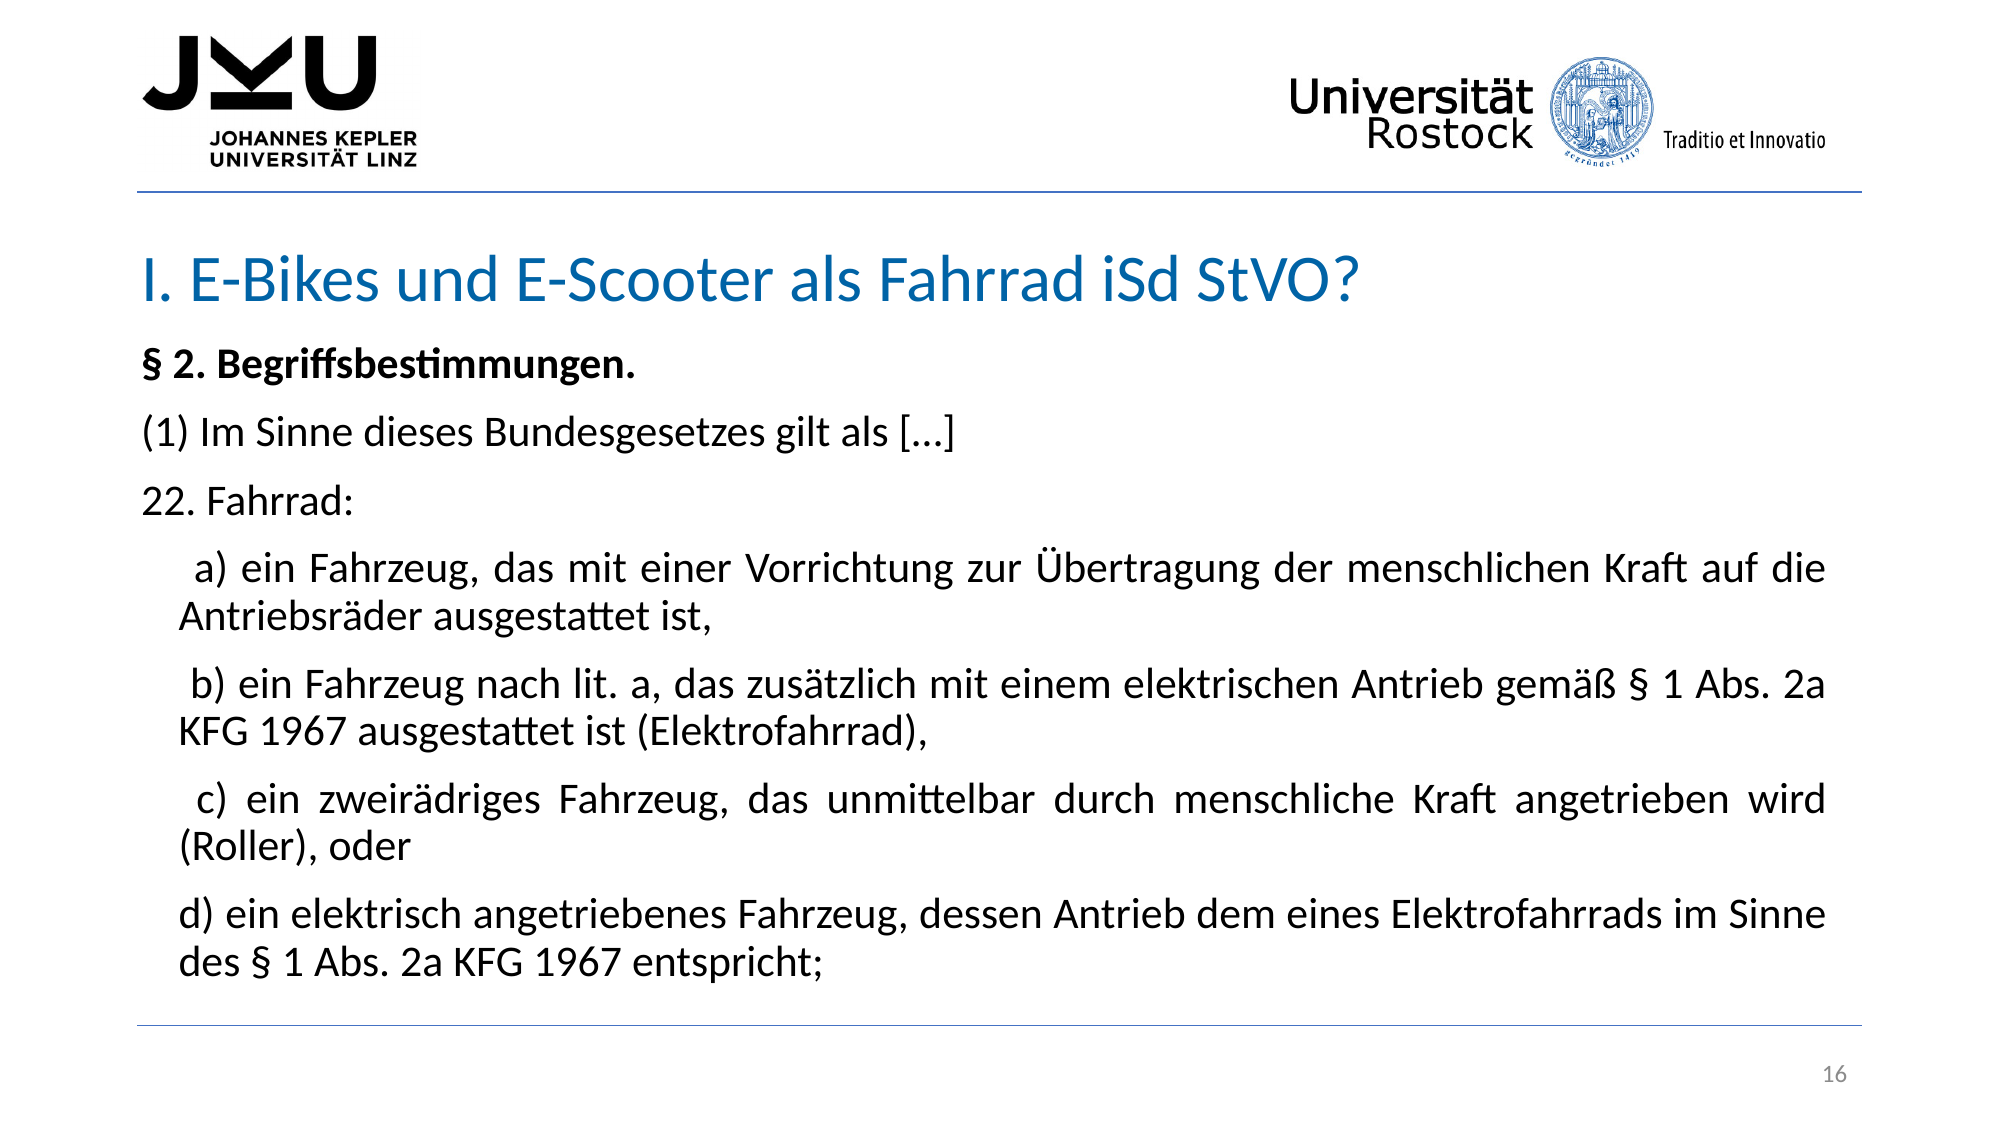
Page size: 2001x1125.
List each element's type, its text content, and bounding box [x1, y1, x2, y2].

picture [137, 30, 421, 172]
picture [1253, 28, 1863, 170]
text_box I. E-Bikes und E-Scooter als Fahrrad iSd StVO? [126, 242, 1420, 334]
slide_number 16 [1412, 1042, 1863, 1103]
text_box § 2. Begriffsbestimmungen. (1) Im Sinne dieses Bundesgesetzes gilt als […] 22. Fahrrad: a) ein Fahrzeug, das mit einer Vorrichtung zur Übertragung der menschlichen Kraft auf die Antriebsräder ausgestattet ist, b) ein Fahrzeug nach lit. a, das zusätzlich mit einem elektrischen Antrieb gemäß § 1 Abs. 2a KFG 1967 ausgestattet ist (Elektrofahrrad), c) ein zweirädriges Fahrzeug, das unmittelbar durch menschliche Kraft angetrieben wird (Roller), oder d) ein elektrisch angetriebenes Fahrzeug, dessen Antrieb dem eines Elektrofahrrads im Sinne des § 1 Abs. 2a KFG 1967 entspricht; [126, 333, 1842, 733]
